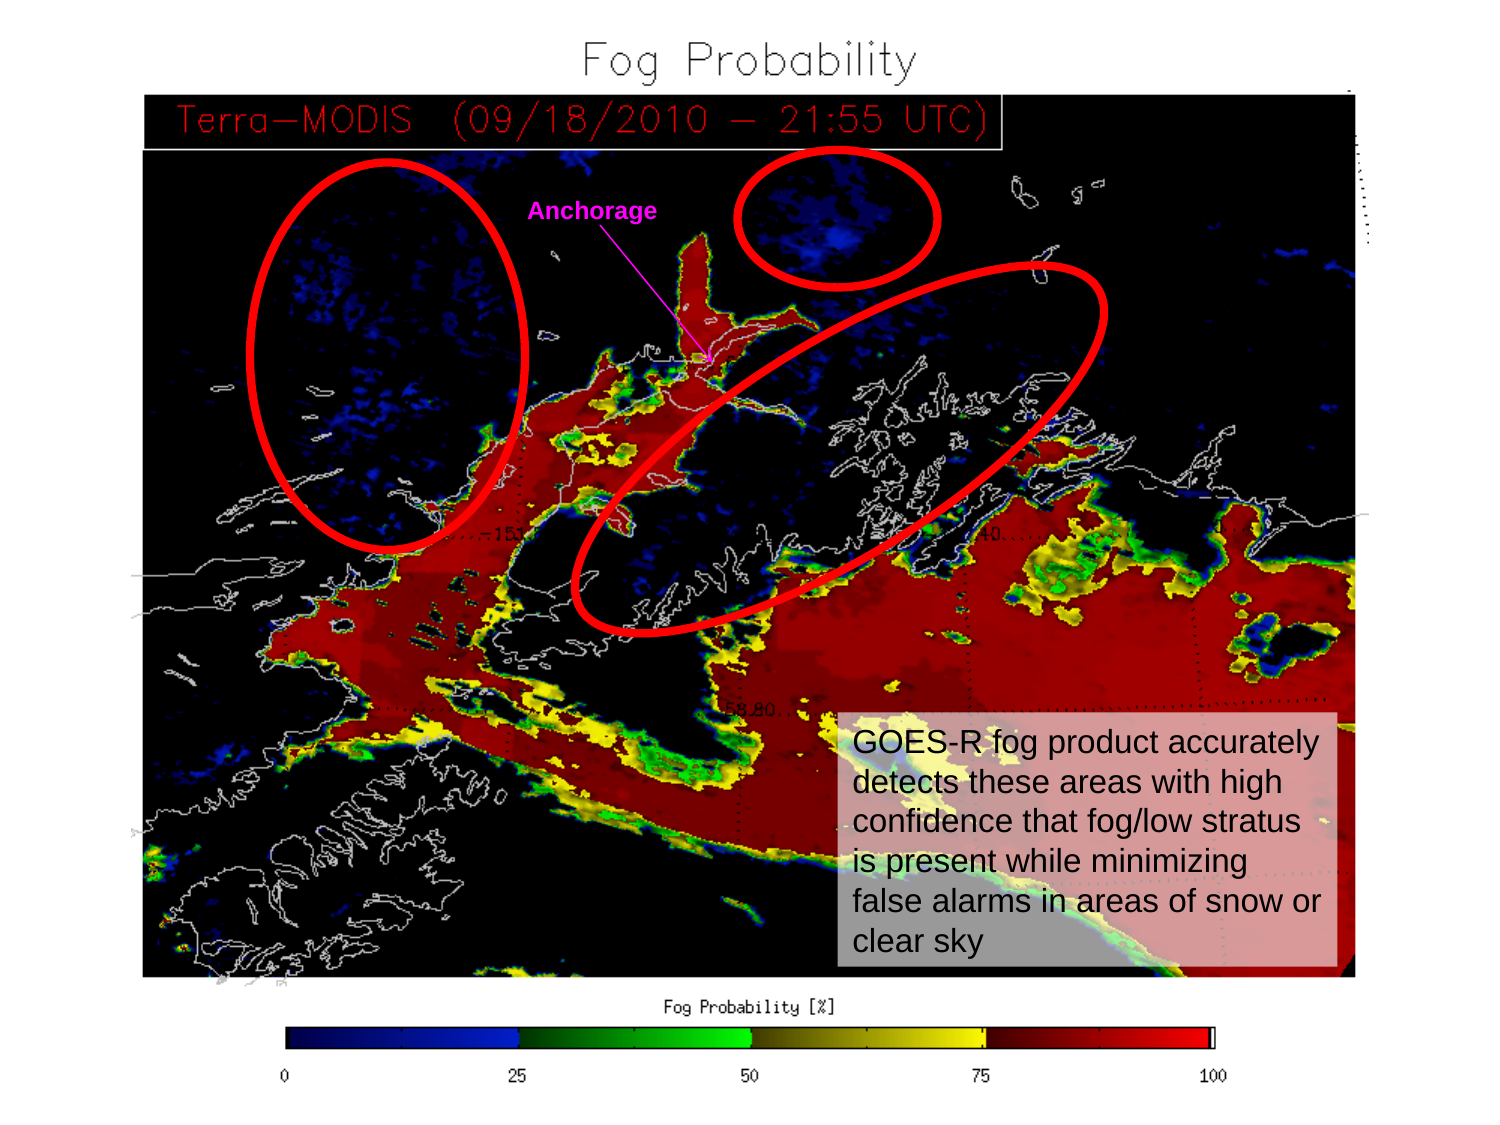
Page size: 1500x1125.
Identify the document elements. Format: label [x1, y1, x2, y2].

picture [131, 31, 1369, 1093]
text_box [587, 237, 726, 351]
